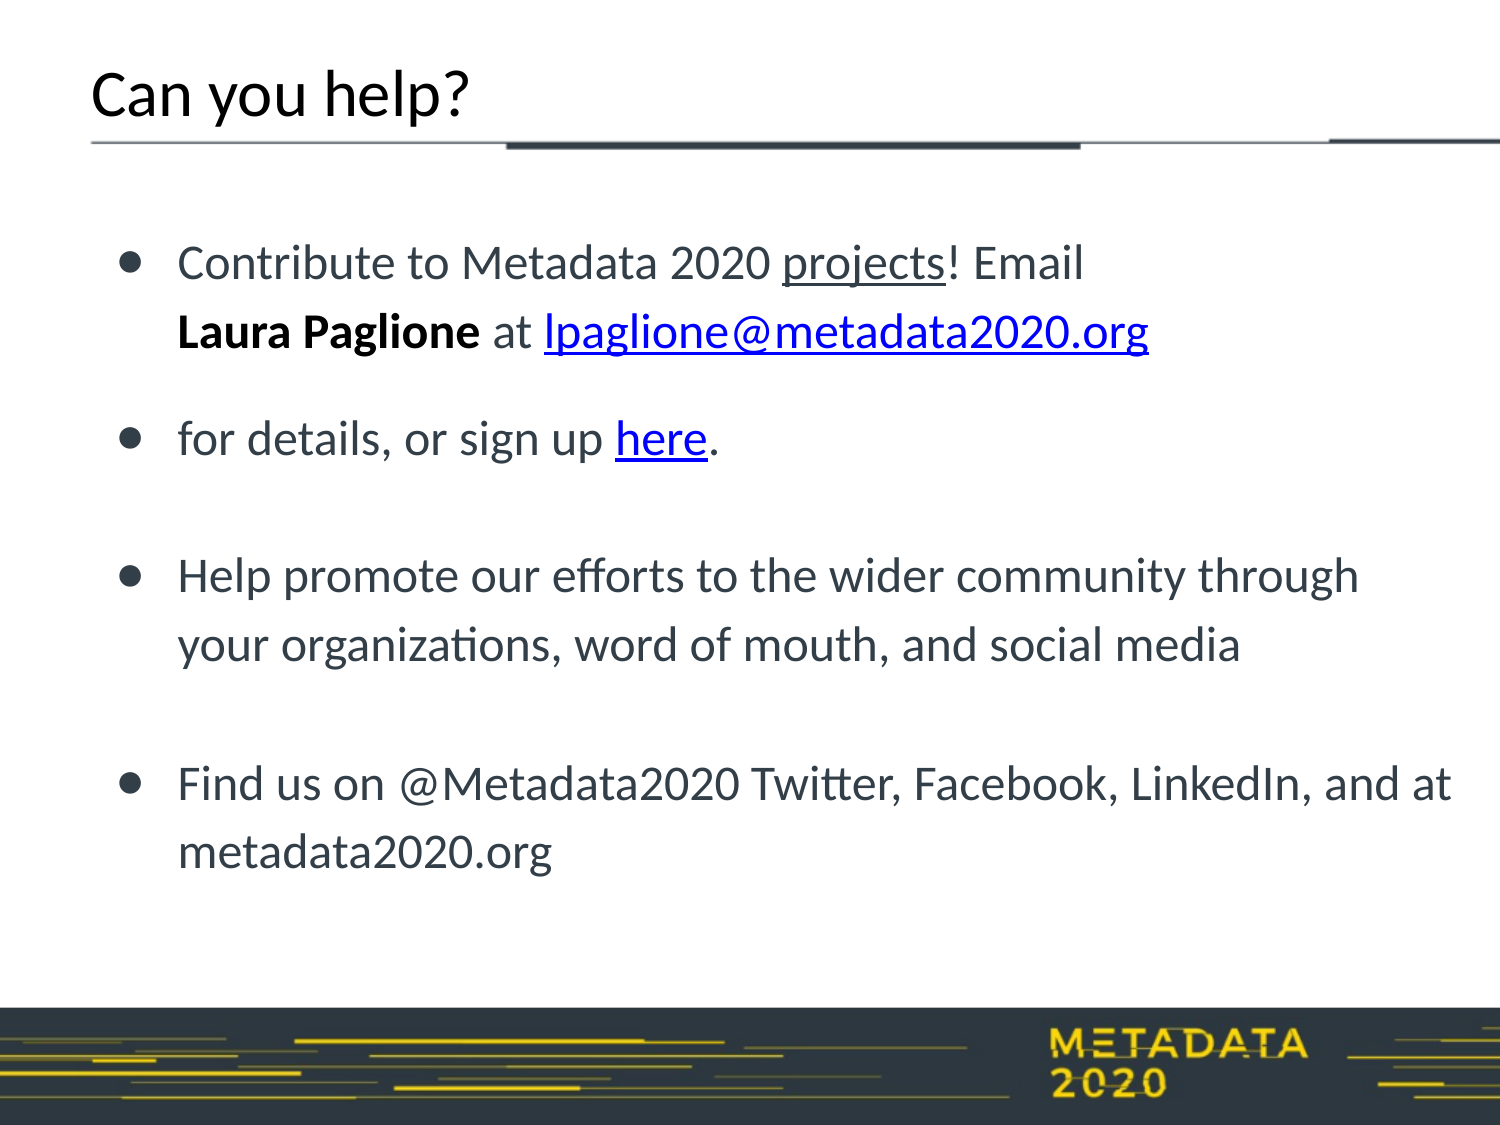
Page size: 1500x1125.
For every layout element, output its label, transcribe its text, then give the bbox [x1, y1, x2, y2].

picture [0, 0, 1500, 1125]
title Can you help? [76, 34, 1474, 161]
list Contribute to Metadata 2020 projects! Email Laura Paglione at lpaglione@metadata2020.org for details, or sign up here. Help promote our efforts to the wider community through your organizations, word of mouth, and social media Find us on @Metadata2020 Twitter, Facebook, LinkedIn, and at metadata2020.org [87, 205, 1474, 864]
